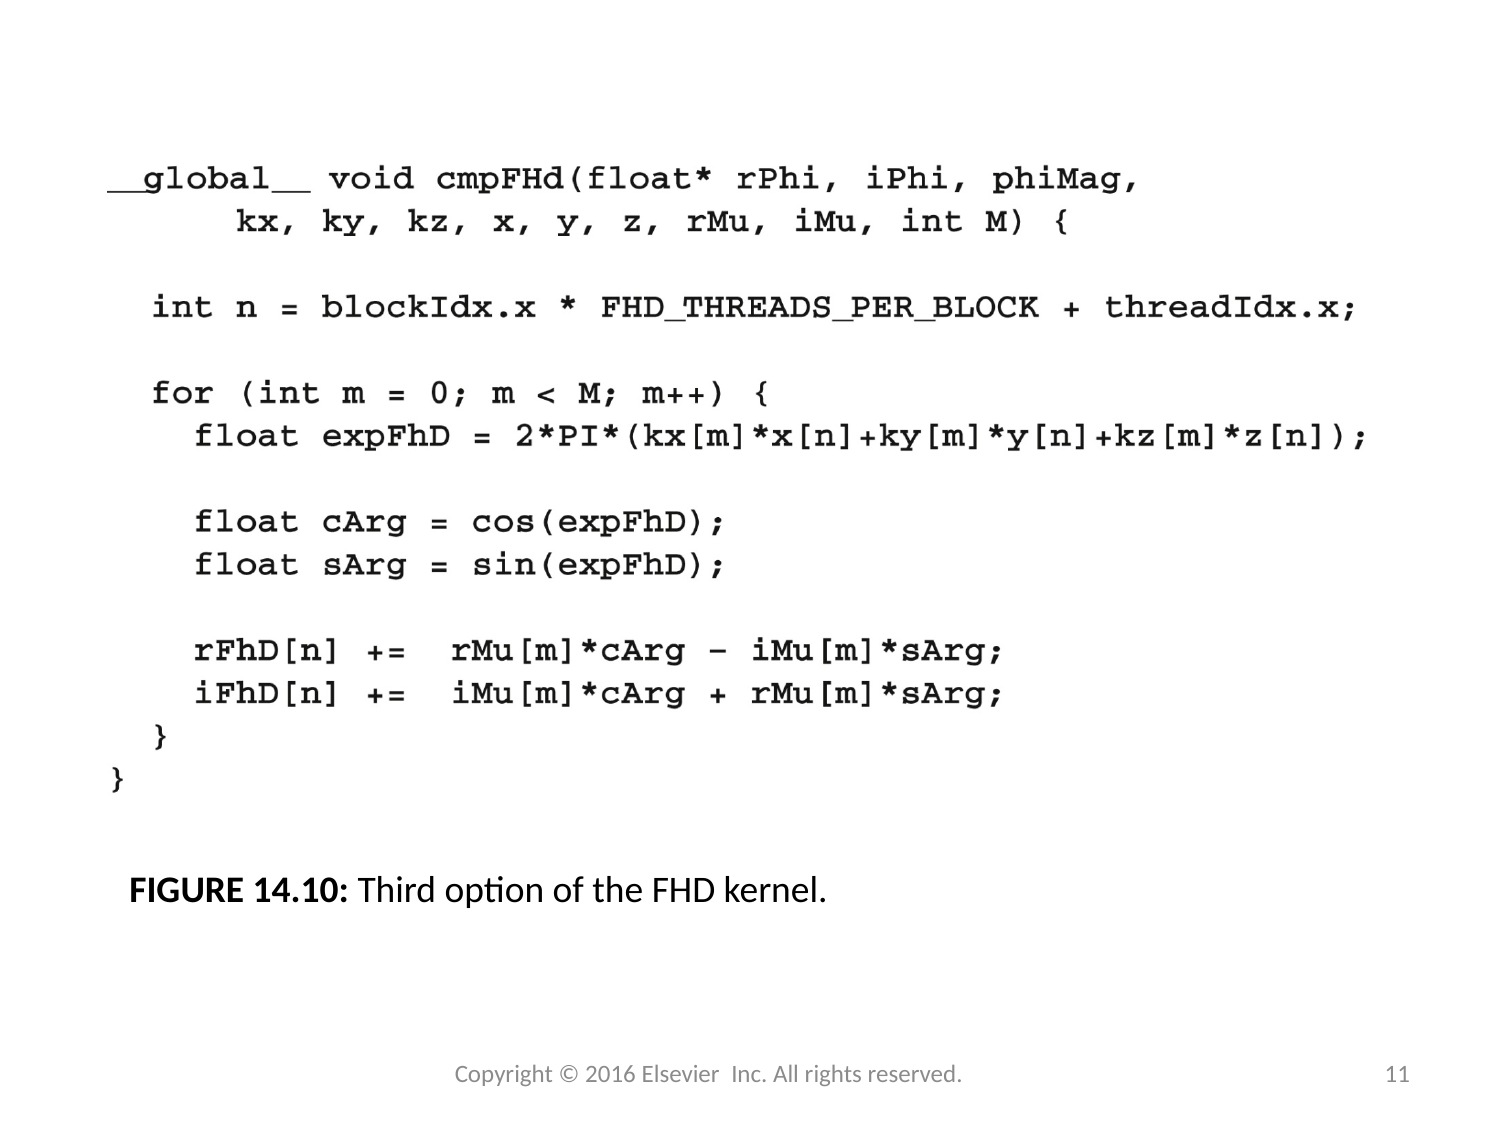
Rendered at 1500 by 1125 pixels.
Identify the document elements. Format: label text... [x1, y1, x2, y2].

text_box FIGURE 14.10: Third option of the FHD kernel. [114, 857, 844, 918]
footer Copyright © 2016 Elsevier Inc. All rights reserved. [431, 1042, 988, 1103]
slide_number 11 [1074, 1042, 1425, 1103]
picture [107, 160, 1383, 798]
